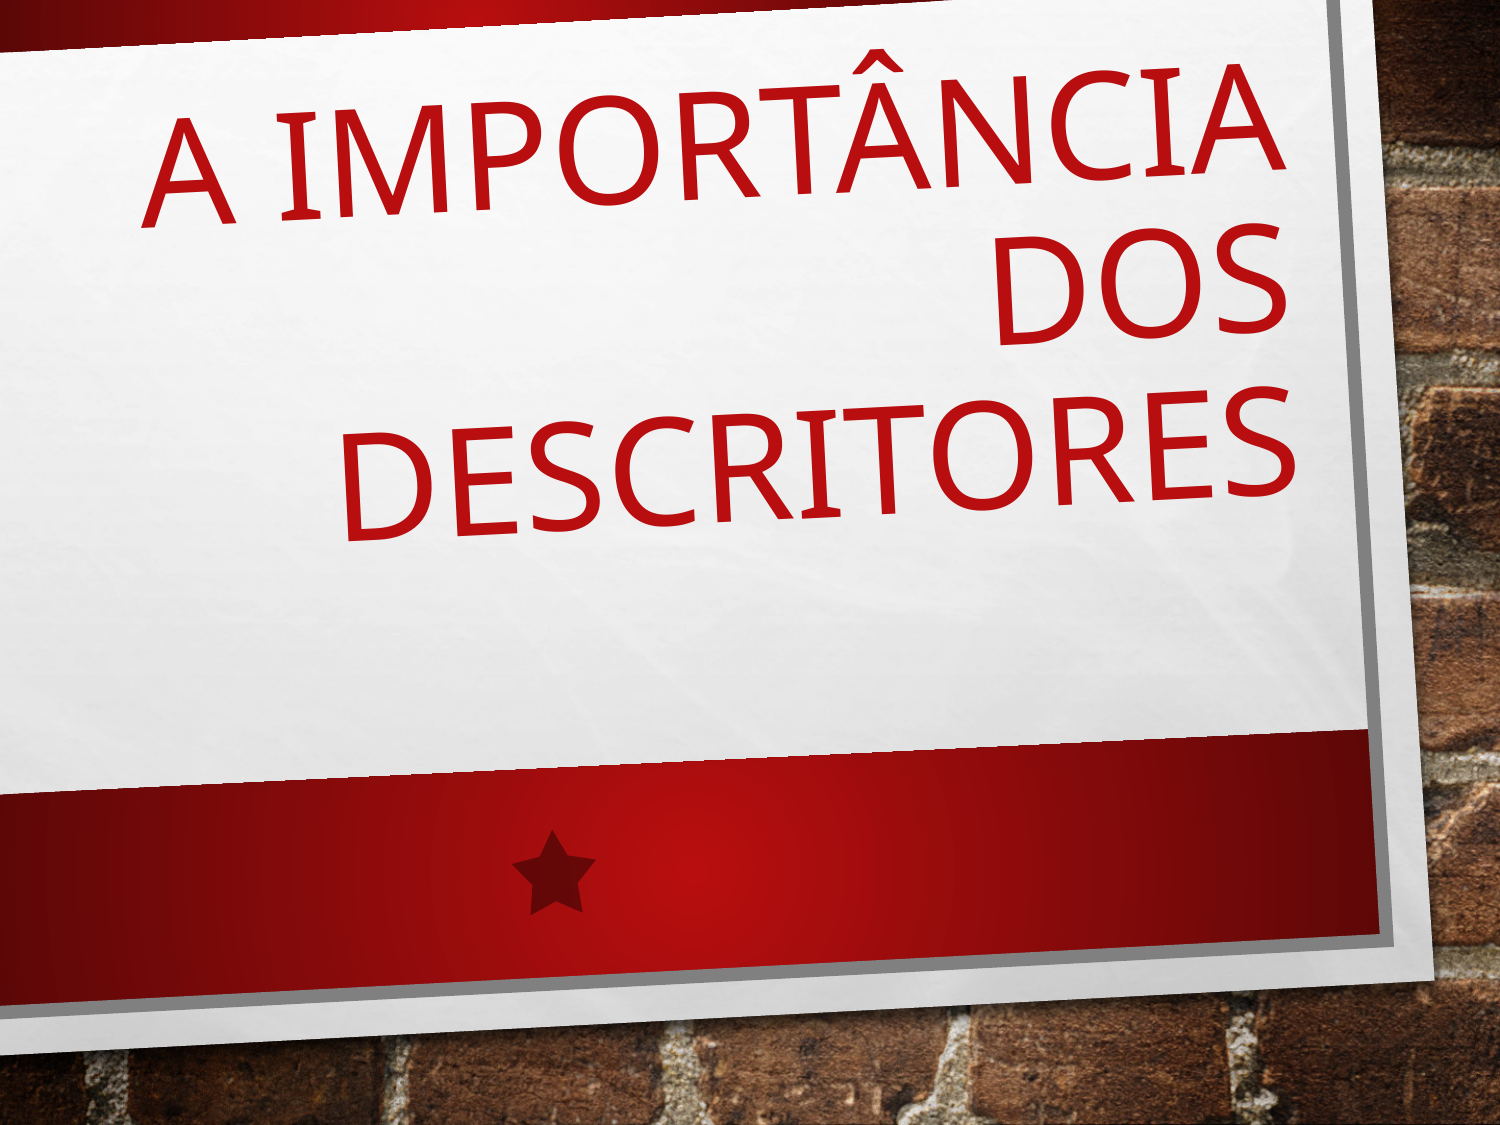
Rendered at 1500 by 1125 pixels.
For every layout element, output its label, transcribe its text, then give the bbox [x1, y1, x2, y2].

title A importância dos descritores [63, 77, 1321, 596]
picture [0, 0, 1500, 1125]
